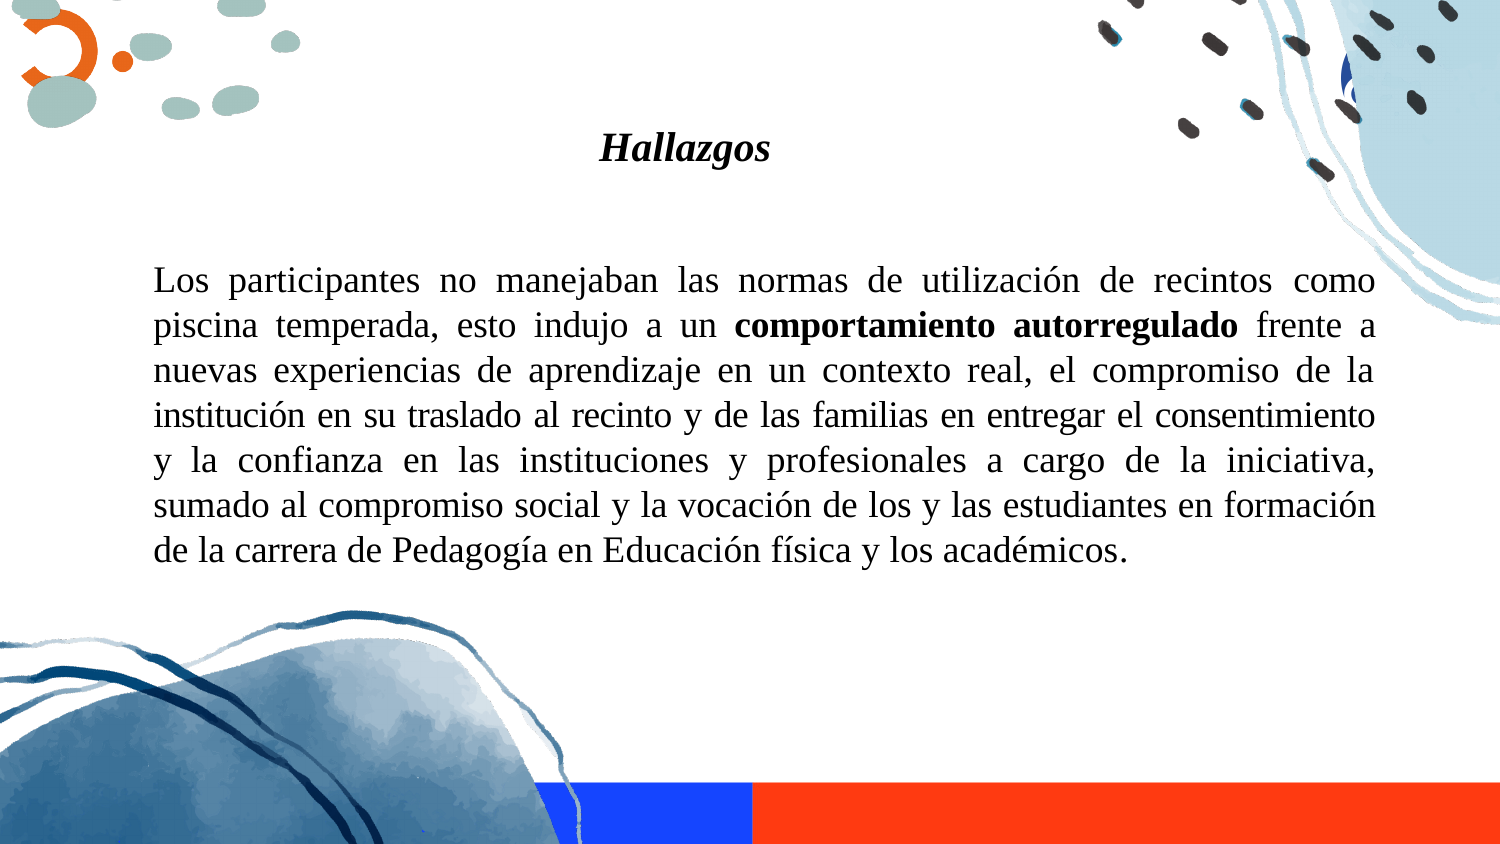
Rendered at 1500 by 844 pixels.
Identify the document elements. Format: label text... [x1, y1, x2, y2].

picture [980, 0, 1500, 462]
subtitle Los participantes no manejaban las normas de utilización de recintos como piscina temperada, esto indujo a un comportamiento autorregulado frente a nuevas experiencias de aprendizaje en un contexto real, el compromiso de la institución en su traslado al recinto y de las familias en entregar el consentimiento y la confianza en las instituciones y profesionales a cargo de la iniciativa, sumado al compromiso social y la vocación de los y las estudiantes en formación de la carrera de Pedagogía en Educación física y los académicos. [138, 222, 1392, 586]
picture [0, 378, 1500, 844]
text_box Hallazgos [531, 112, 850, 177]
picture [0, 0, 443, 310]
